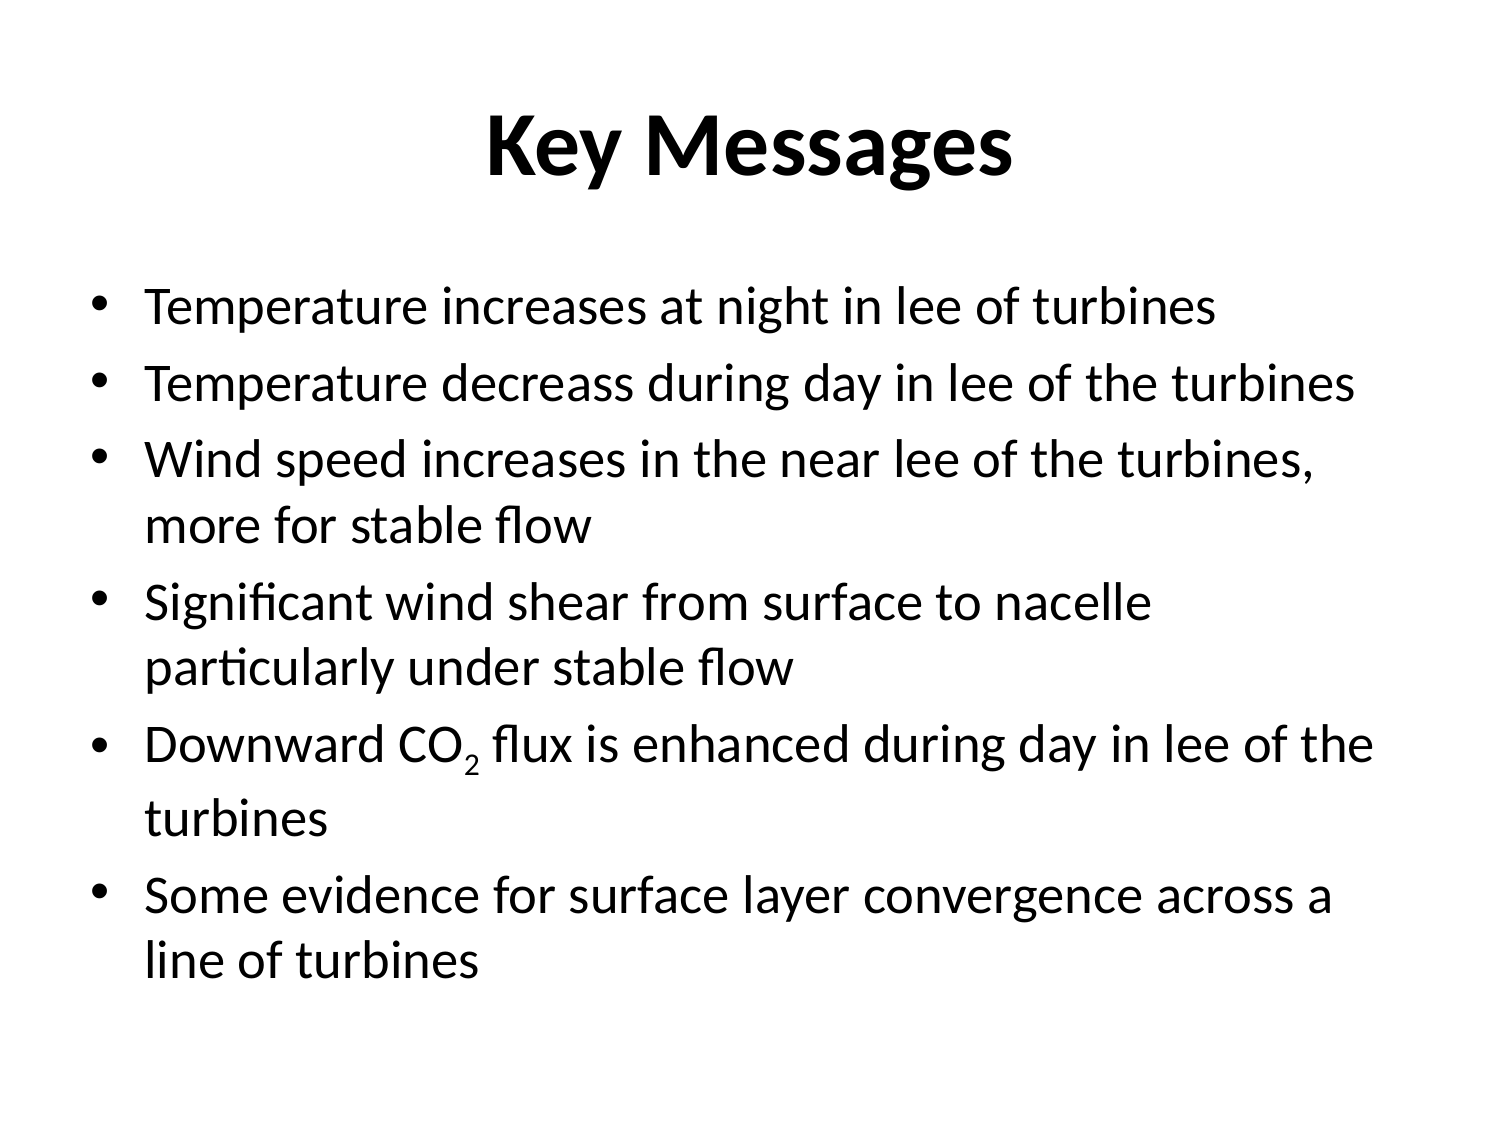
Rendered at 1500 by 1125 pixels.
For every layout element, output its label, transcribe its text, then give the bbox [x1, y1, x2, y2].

list Temperature increases at night in lee of turbines Temperature decreass during day in lee of the turbines Wind speed increases in the near lee of the turbines, more for stable flow Significant wind shear from surface to nacelle particularly under stable flow Downward CO2 flux is enhanced during day in lee of the turbines Some evidence for surface layer convergence across a line of turbines [75, 262, 1425, 1005]
title Key Messages [75, 45, 1425, 233]
